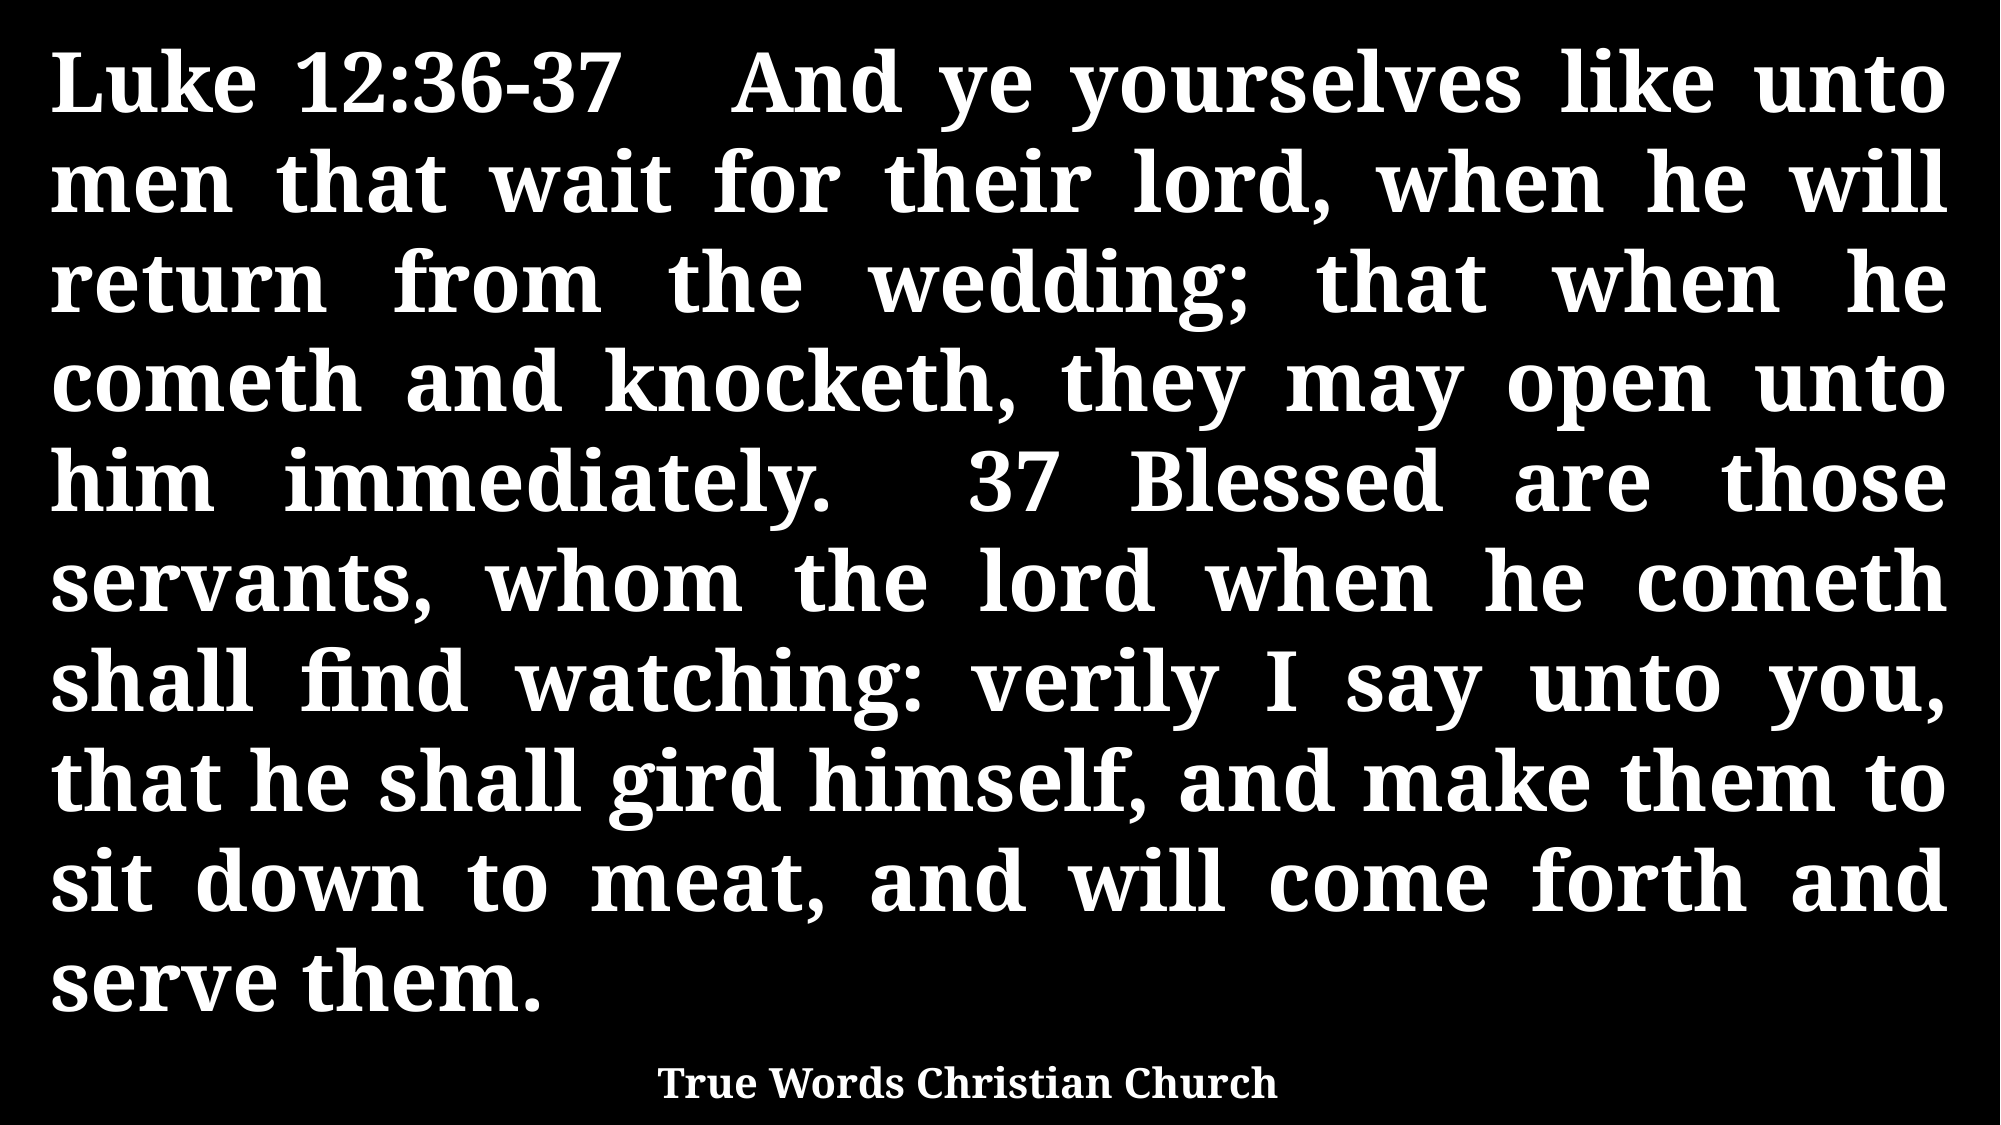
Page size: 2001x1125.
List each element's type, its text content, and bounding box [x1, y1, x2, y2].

text_box True Words Christian Church [642, 1049, 1294, 1114]
text_box Luke 12:36-37 And ye yourselves like unto men that wait for their lord, when he will return from the wedding; that when he cometh and knocketh, they may open unto him immediately. 37 Blessed are those servants, whom the lord when he cometh shall find watching: verily I say unto you, that he shall gird himself, and make them to sit down to meat, and will come forth and serve them. [35, 21, 1965, 1036]
